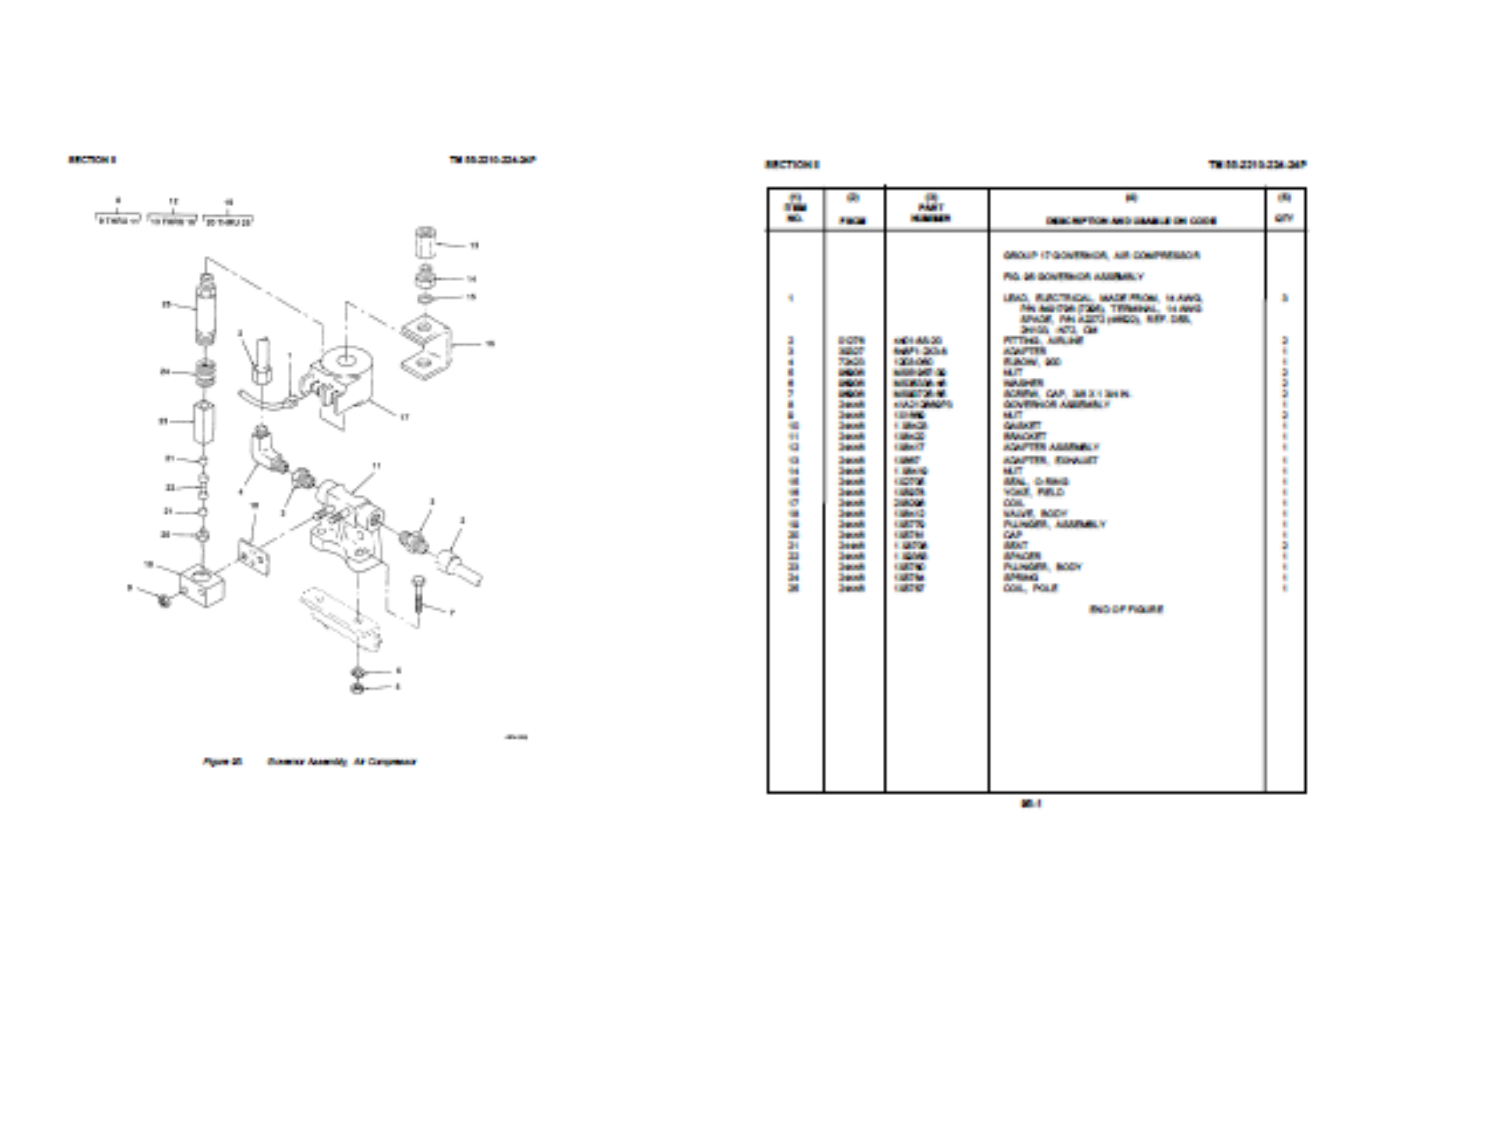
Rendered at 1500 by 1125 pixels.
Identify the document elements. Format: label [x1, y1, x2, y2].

picture [724, 124, 1345, 929]
picture [37, 124, 583, 831]
